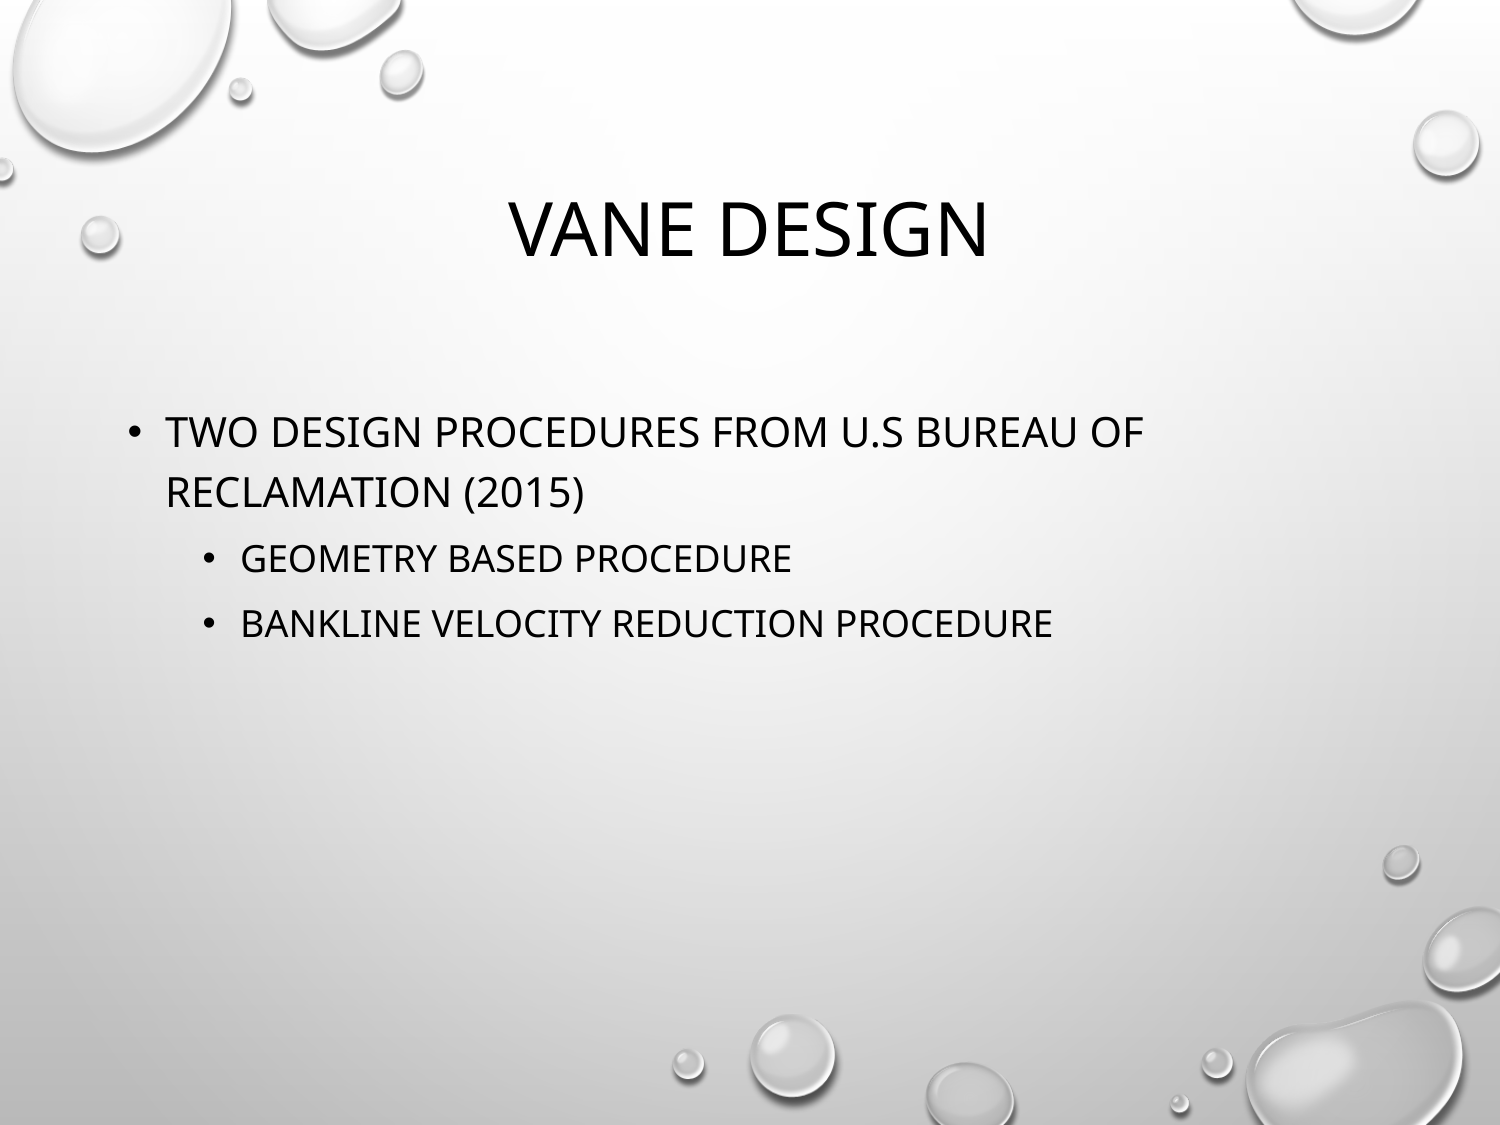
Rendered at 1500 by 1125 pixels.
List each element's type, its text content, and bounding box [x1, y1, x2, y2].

list Two design procedures from U.S Bureau of Reclamation (2015) Geometry based procedure Bankline velocity reduction procedure [112, 388, 1388, 950]
title Vane Design [112, 101, 1388, 364]
picture [0, 0, 1500, 1125]
